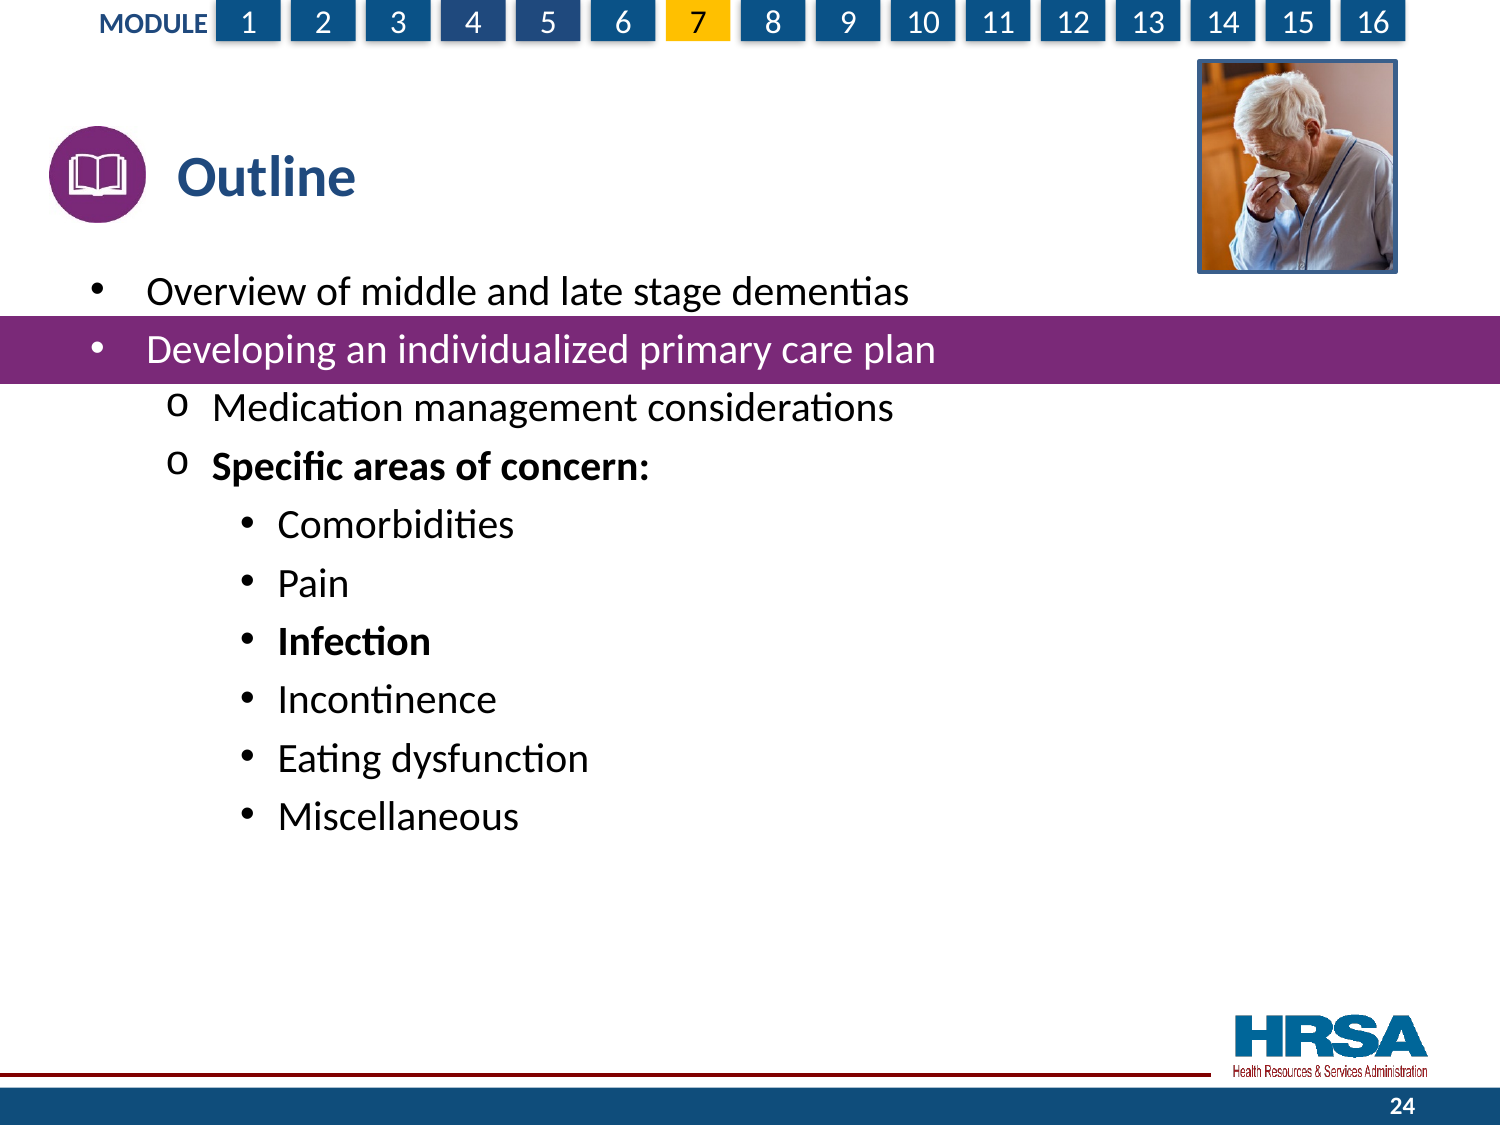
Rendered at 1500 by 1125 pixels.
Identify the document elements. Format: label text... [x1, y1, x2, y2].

title Outline 7 [161, 130, 1196, 217]
picture [1210, 1002, 1450, 1083]
picture [1201, 62, 1394, 271]
picture [49, 126, 146, 223]
text_box [1425, 316, 1500, 384]
list Overview of middle and late stage dementias Developing an individualized primary care plan Medication management considerations Specific areas of concern: Comorbidities Pain Infection Incontinence Eating dysfunction Miscellaneous [75, 256, 1425, 928]
text_box [0, 316, 75, 384]
